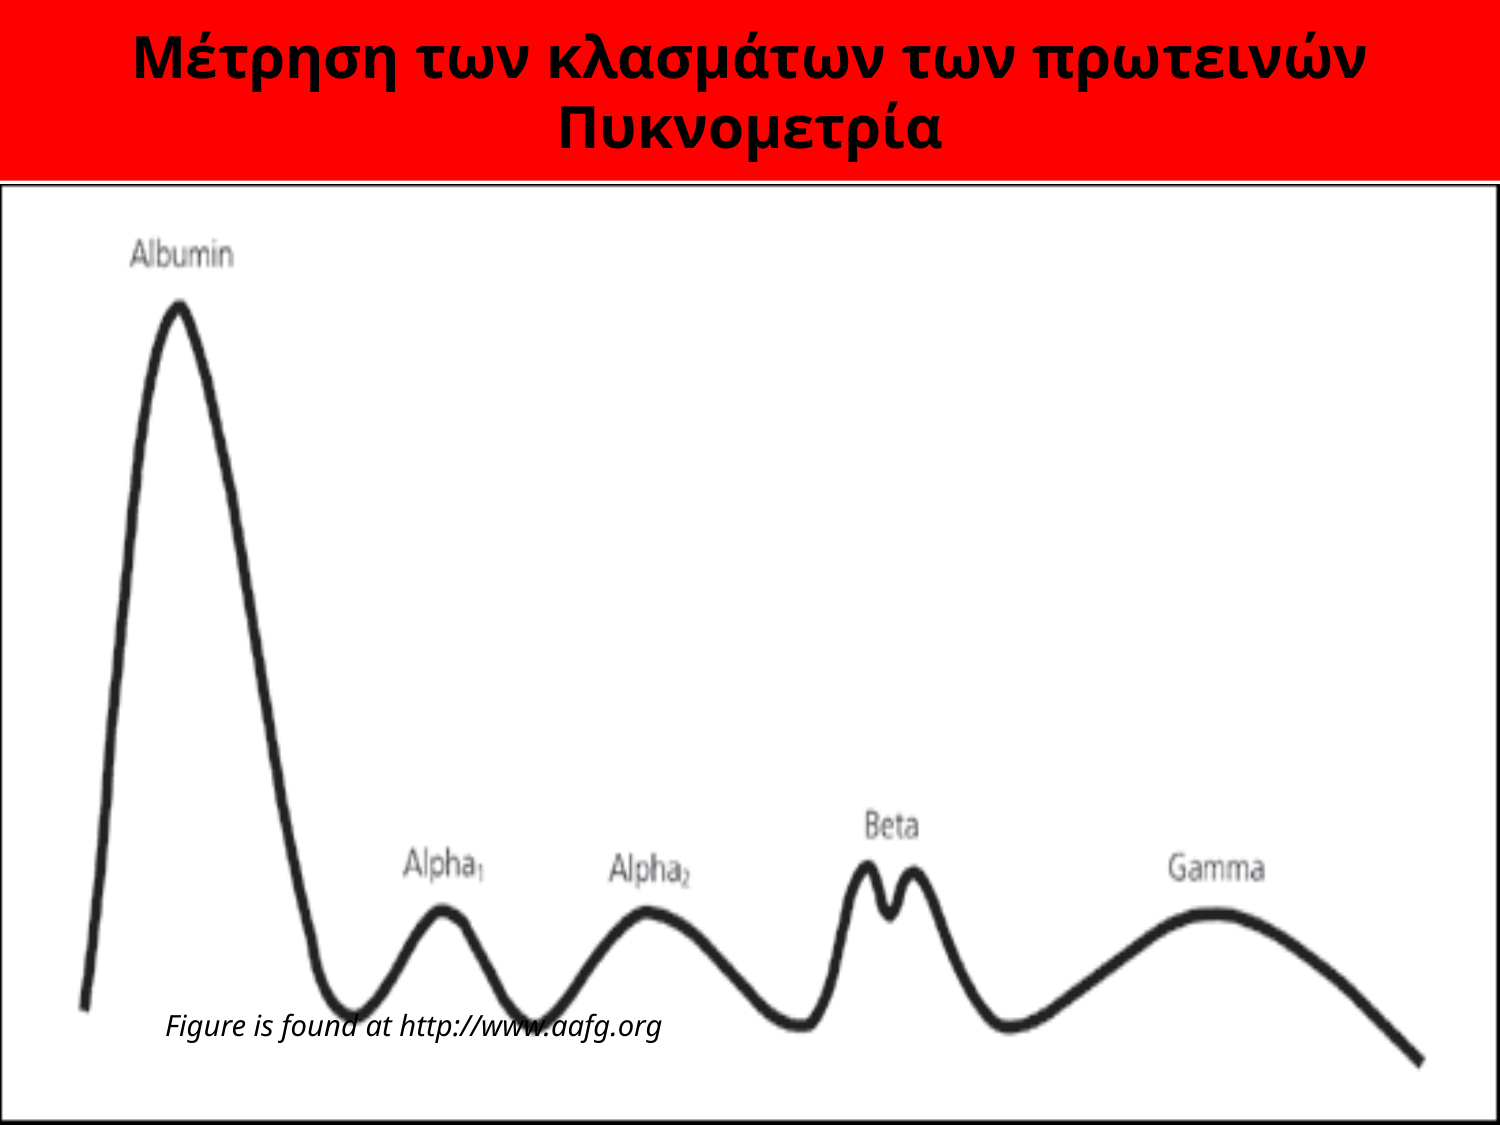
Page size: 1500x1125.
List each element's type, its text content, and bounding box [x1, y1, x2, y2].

picture [0, 184, 1500, 1125]
title Μέτρηση των κλασμάτων των πρωτεινών Πυκνομετρία [0, 0, 1500, 181]
